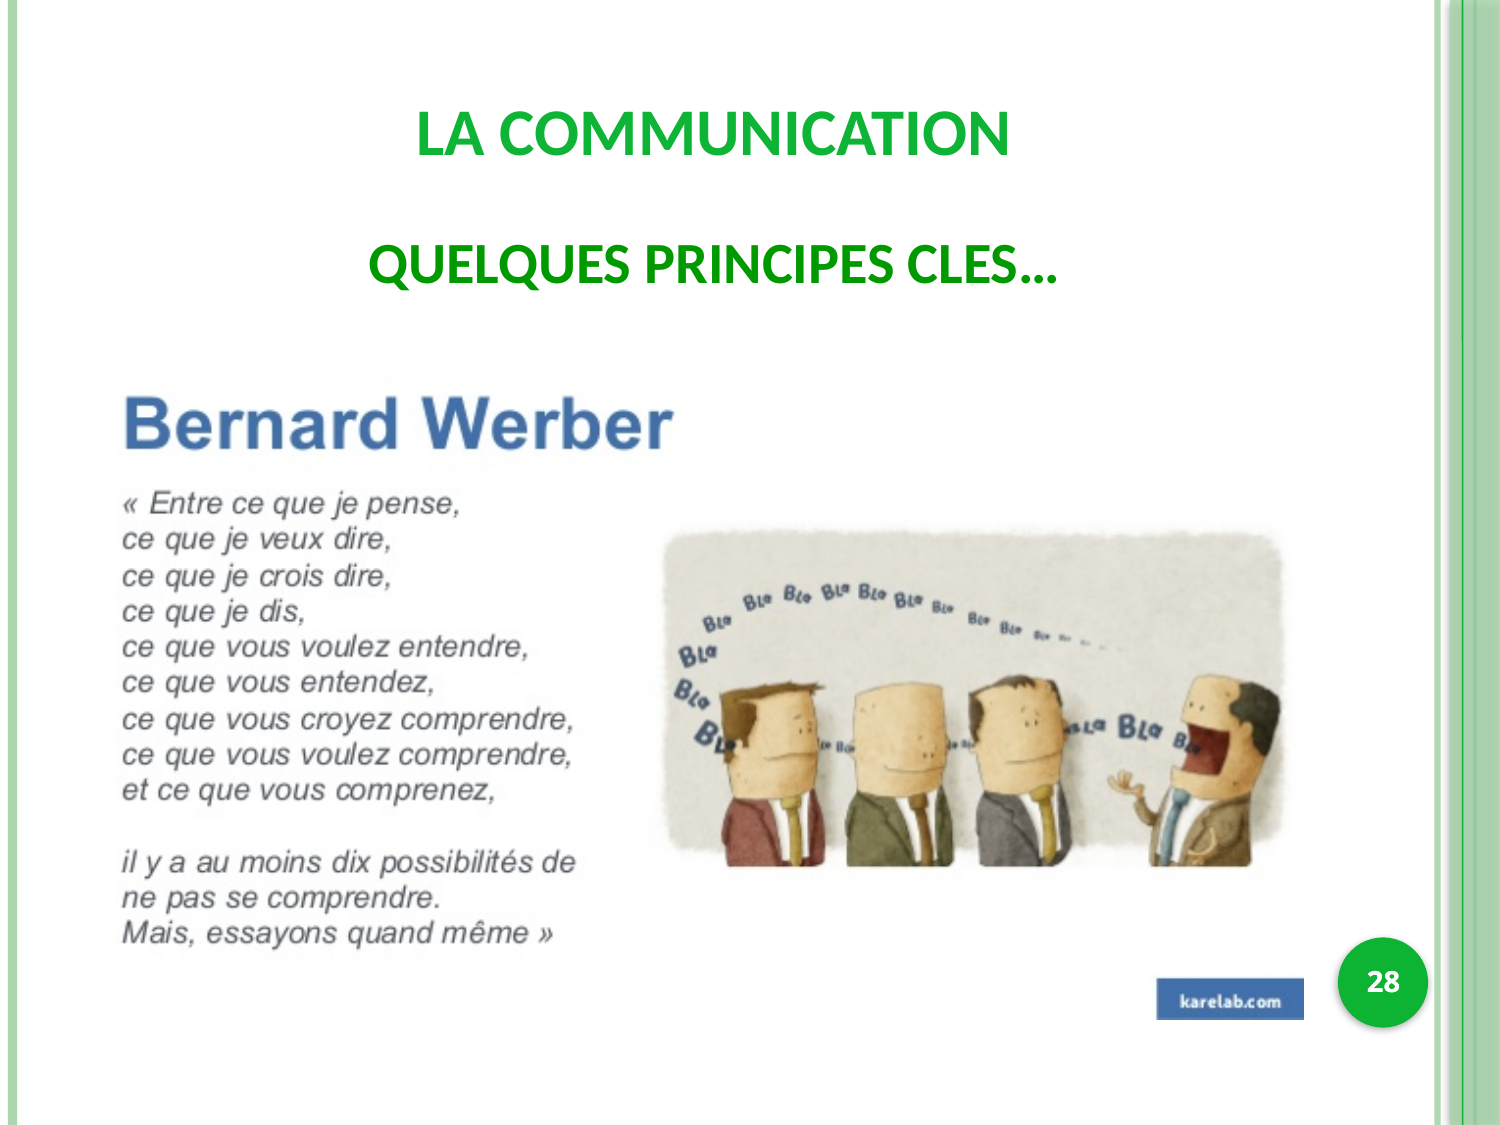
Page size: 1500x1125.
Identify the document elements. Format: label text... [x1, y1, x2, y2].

picture [52, 315, 1304, 1021]
text_box QUELQUES PRINCIPES CLES… [105, 186, 1323, 317]
text_box 28 [1333, 940, 1434, 1026]
title La communication [75, 50, 1354, 176]
